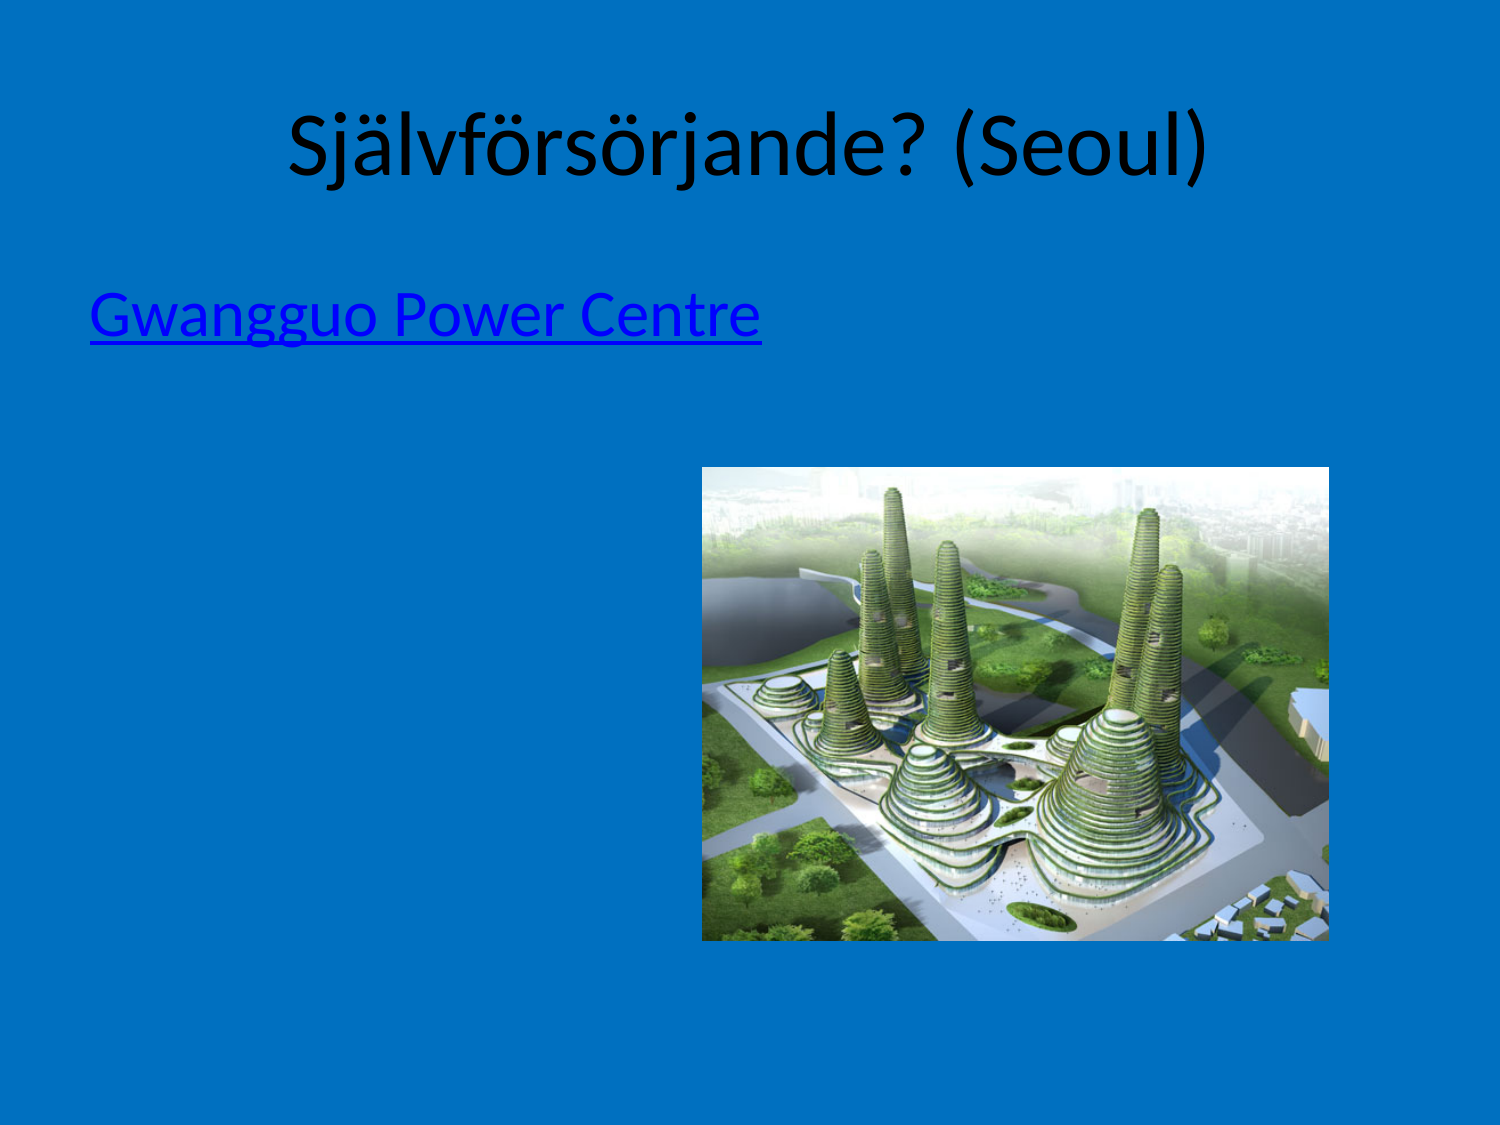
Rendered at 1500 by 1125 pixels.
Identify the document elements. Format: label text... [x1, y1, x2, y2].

picture [702, 467, 1330, 941]
text_box Gwangguo Power Centre [75, 262, 1425, 1005]
text_box Självförsörjande? (Seoul) [75, 45, 1425, 233]
